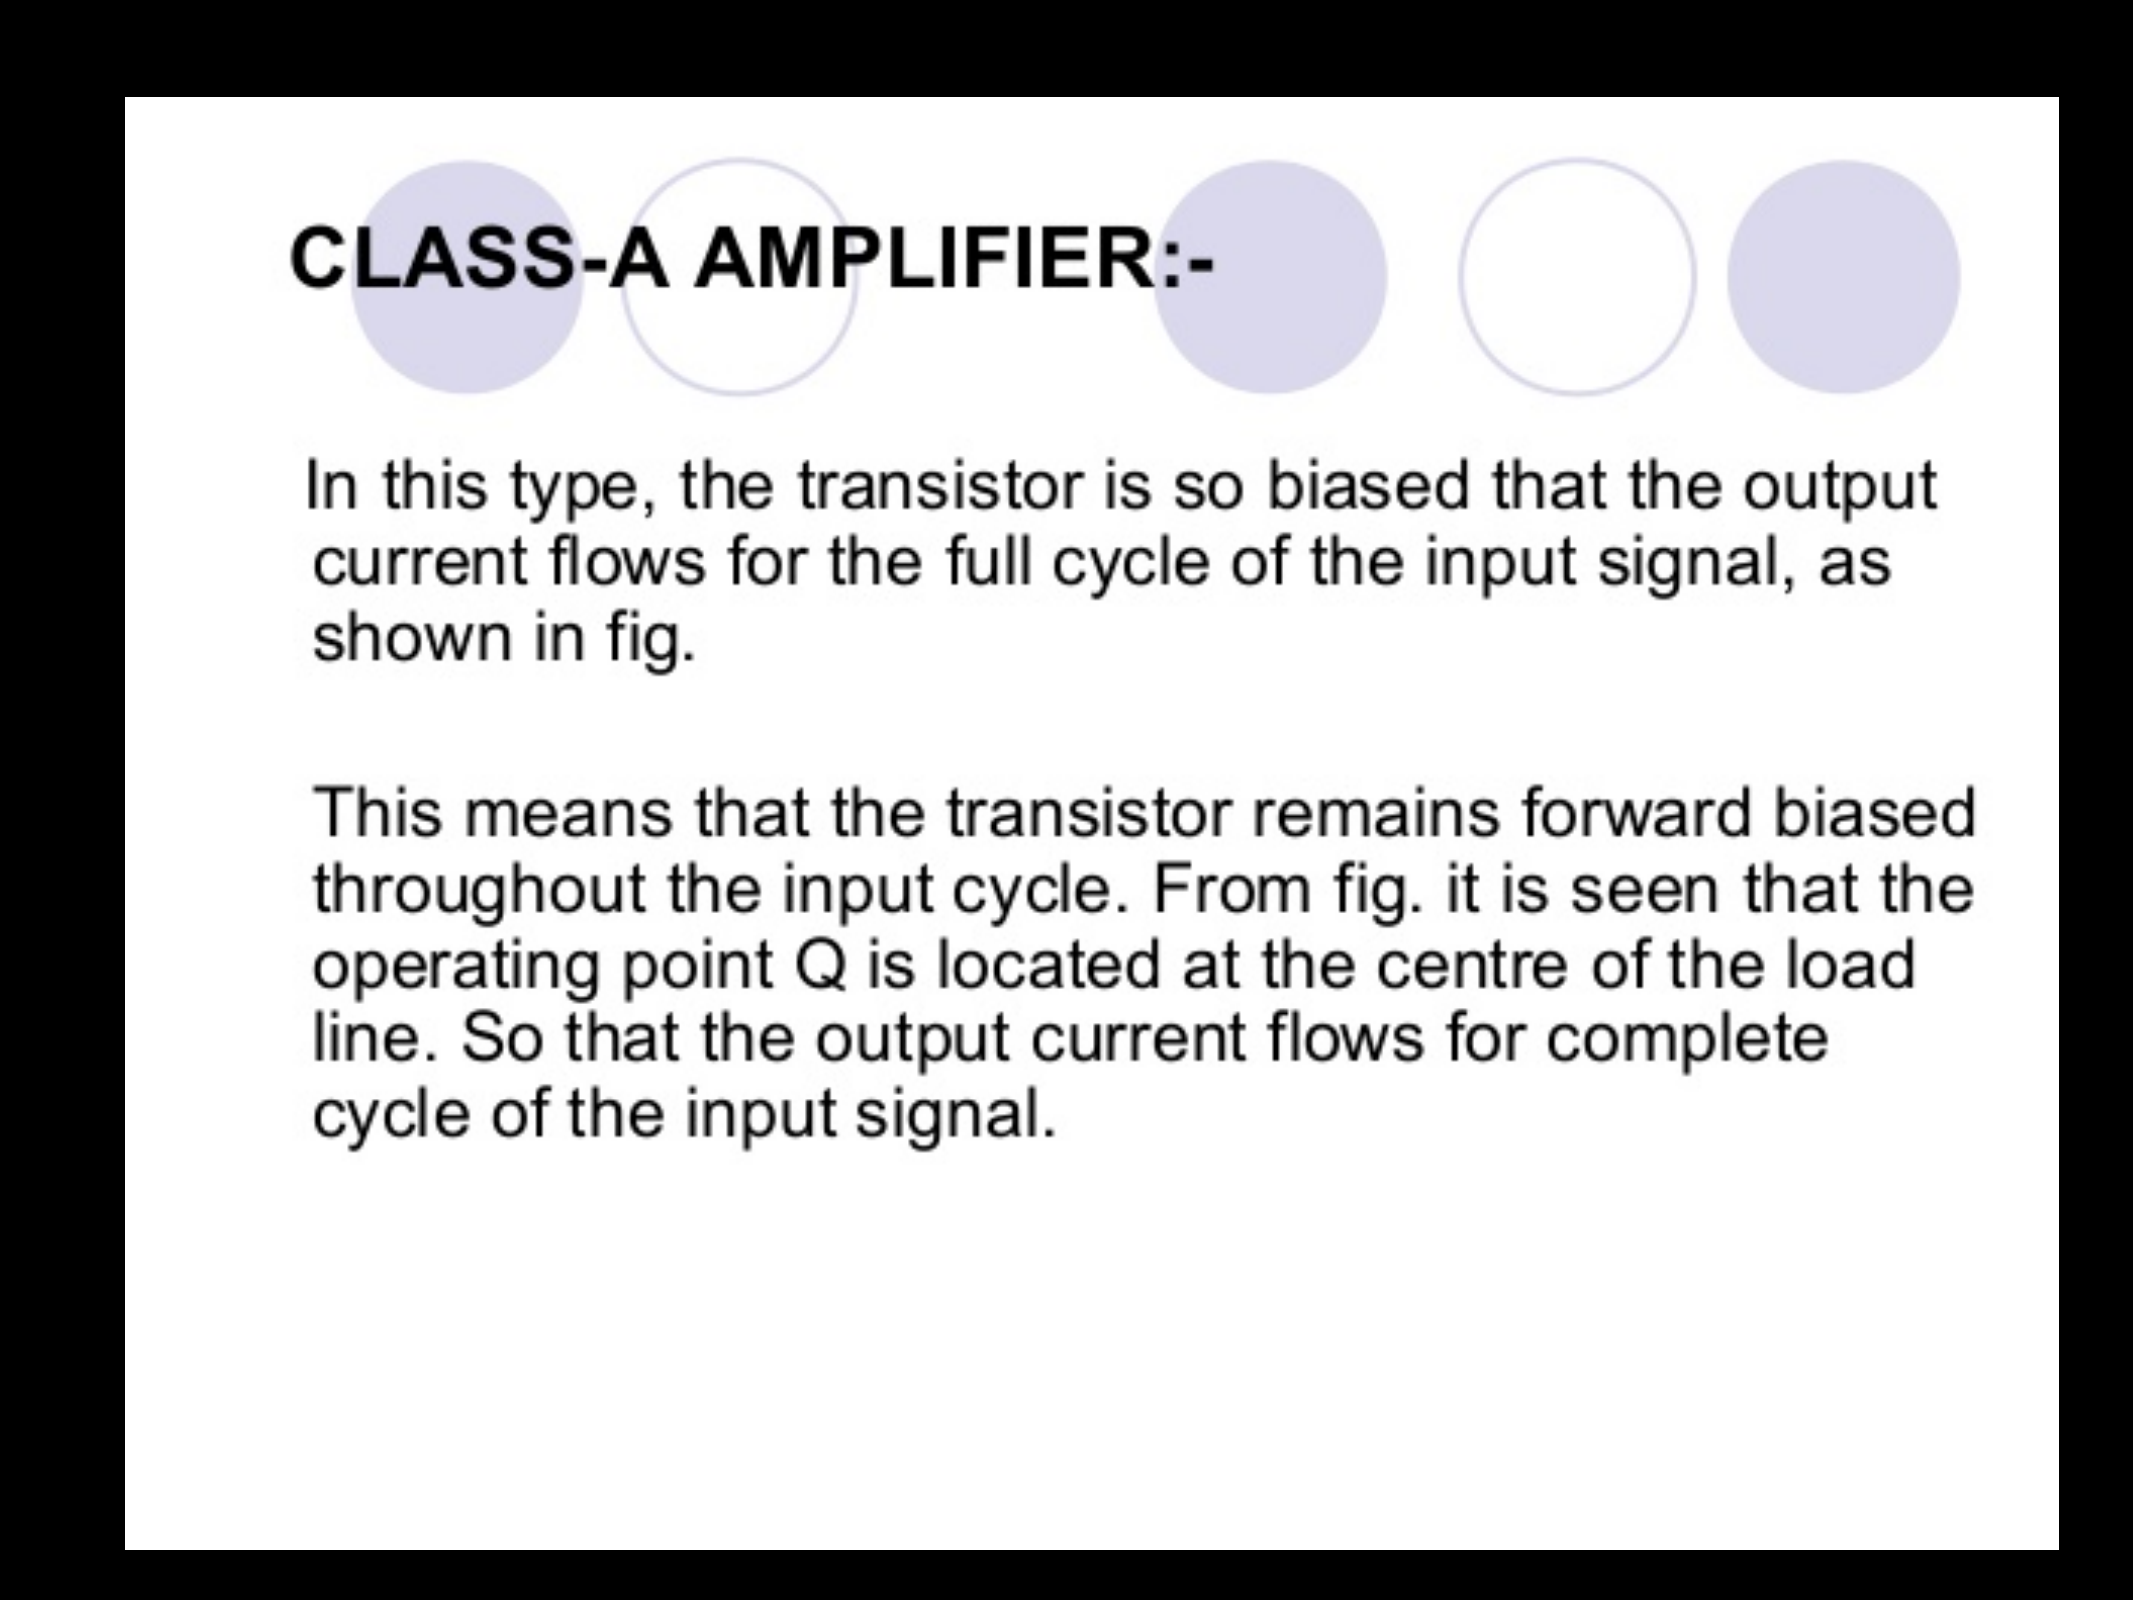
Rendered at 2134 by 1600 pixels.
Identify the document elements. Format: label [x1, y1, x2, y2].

picture [124, 97, 2059, 1550]
